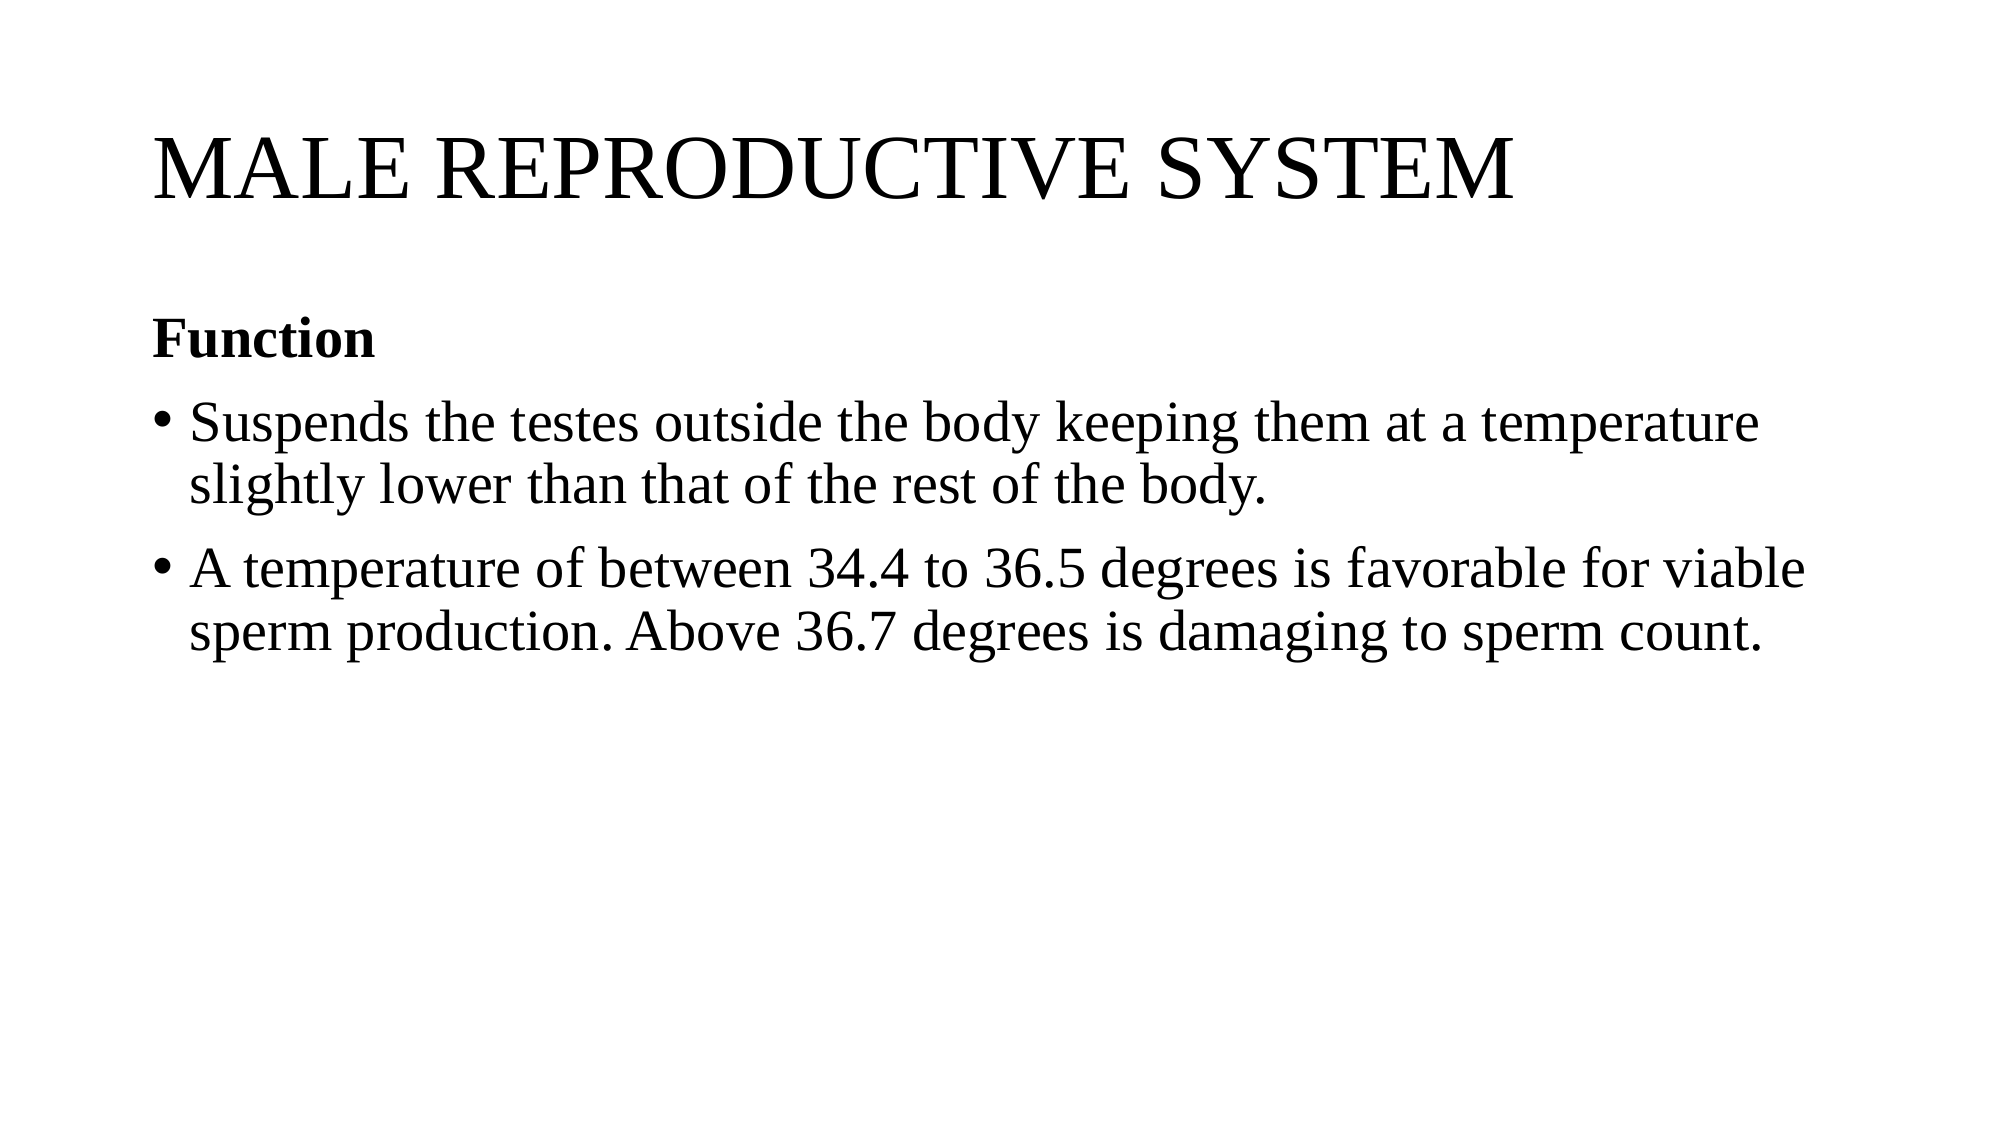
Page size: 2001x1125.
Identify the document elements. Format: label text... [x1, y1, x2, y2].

title MALE REPRODUCTIVE SYSTEM [137, 59, 1863, 278]
list Function Suspends the testes outside the body keeping them at a temperature slightly lower than that of the rest of the body. A temperature of between 34.4 to 36.5 degrees is favorable for viable sperm production. Above 36.7 degrees is damaging to sperm count. [137, 299, 1863, 1014]
